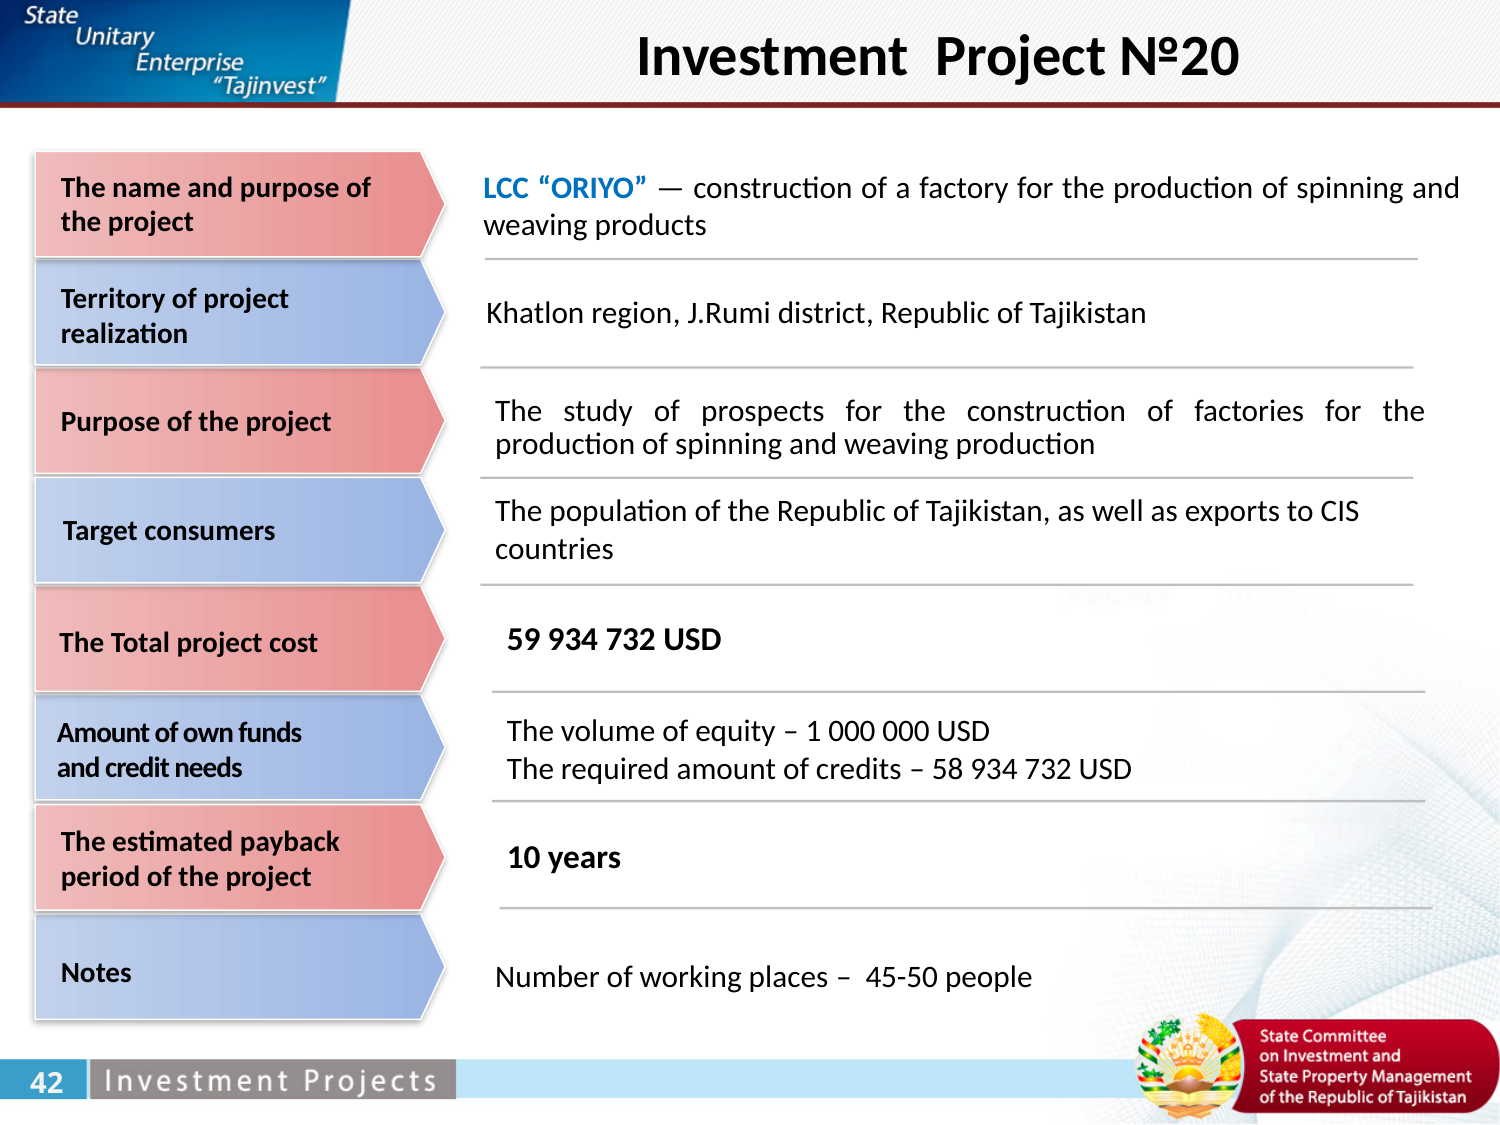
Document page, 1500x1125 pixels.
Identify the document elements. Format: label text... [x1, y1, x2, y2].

text_box The population of the Republic of Tajikistan, as well as exports to CIS countries [480, 483, 1430, 573]
text_box [34, 476, 446, 584]
text_box Notes [46, 945, 306, 996]
text_box Target consumers [48, 503, 418, 554]
text_box Purpose of the project [46, 394, 387, 445]
text_box [34, 589, 436, 693]
text_box The volume of equity – 1 000 000 USD The required amount of credits – 58 934 732 USD [492, 703, 1453, 793]
text_box 10 years [492, 828, 1453, 883]
text_box [34, 150, 446, 258]
text_box [478, 364, 1416, 371]
picture [0, 0, 1500, 1125]
text_box The study of prospects for the construction of factories for the production of spinning and weaving production [480, 386, 1442, 469]
text_box [490, 688, 1427, 695]
text_box 42 [11, 1054, 82, 1107]
text_box [34, 697, 427, 801]
text_box [34, 803, 446, 911]
text_box The estimated payback period of the project [46, 815, 399, 900]
text_box LCC “ORIYO” — construction of a factory for the production of spinning and weaving products [468, 159, 1477, 250]
text_box [34, 917, 446, 1021]
text_box [498, 905, 1435, 911]
text_box Amount of own funds and credit needs [42, 706, 481, 791]
text_box Khatlon region, J.Rumi district, Republic of Tajikistan [471, 284, 1433, 337]
text_box [490, 798, 1427, 804]
text_box The name and purpose of the project [46, 163, 422, 246]
text_box [34, 263, 446, 366]
text_box 59 934 732 USD [492, 609, 1453, 664]
text_box The Total project cost [44, 616, 456, 666]
text_box [478, 474, 1416, 481]
text_box [478, 581, 1416, 588]
text_box [483, 256, 1420, 262]
text_box Investment Project №20 [516, 23, 1360, 95]
text_box Number of working places – 45-50 people [480, 949, 1465, 1002]
text_box [34, 371, 446, 475]
text_box Territory of project realization [46, 272, 364, 357]
